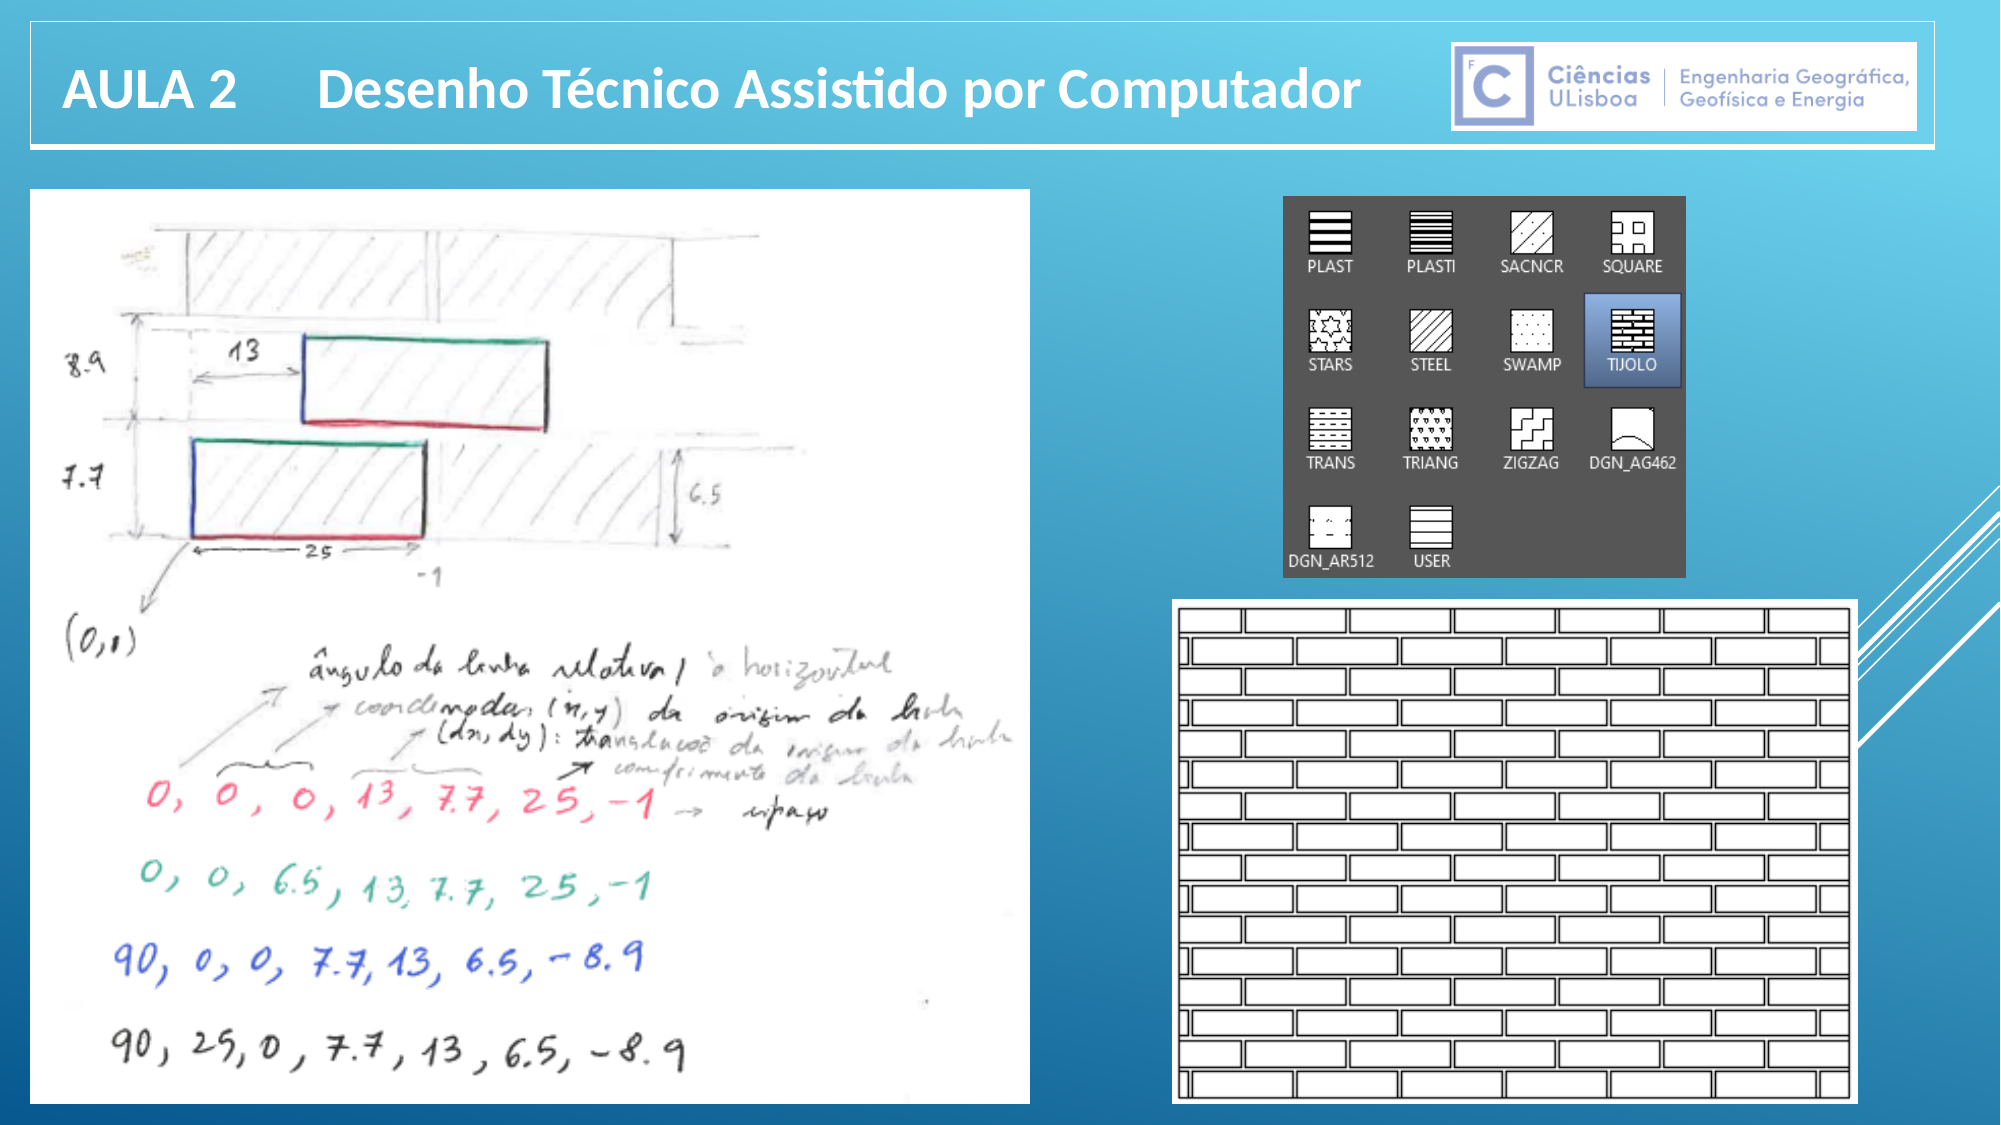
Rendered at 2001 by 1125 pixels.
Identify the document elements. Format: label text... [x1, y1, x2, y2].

picture [30, 189, 1030, 1104]
text_box AULA 2 Desenho Técnico Assistido por Computador [48, 150, 1917, 198]
picture [1283, 196, 1687, 578]
table_header [31, 22, 1934, 144]
picture [1171, 598, 1858, 1104]
picture [1451, 42, 1918, 131]
